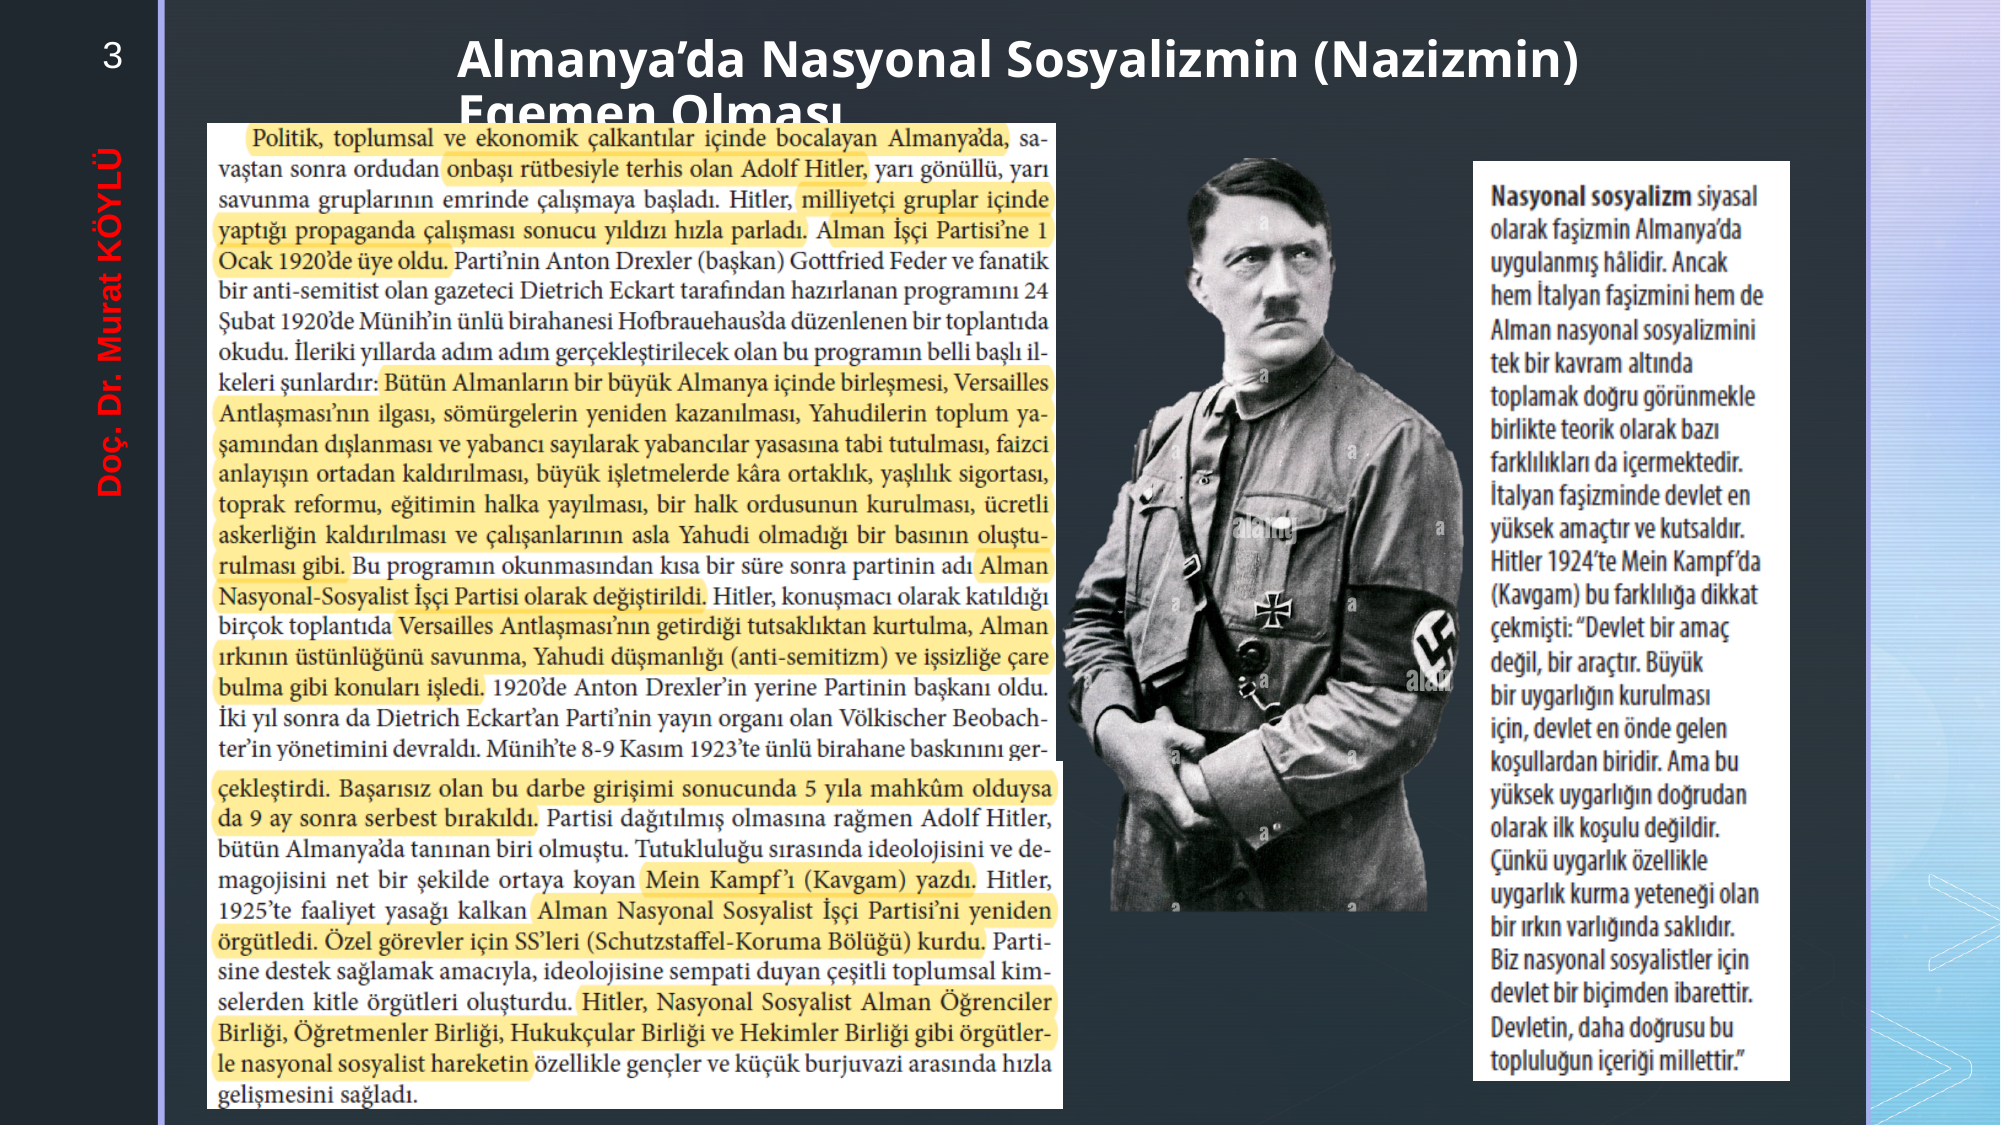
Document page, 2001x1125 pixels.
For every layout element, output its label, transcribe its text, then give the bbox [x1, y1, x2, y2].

title Almanya’da Nasyonal Sosyalizmin (Nazizmin) Egemen Olması [442, 26, 1751, 113]
footer Doç. Dr. Murat KÖYLÜ [101, 132, 131, 1099]
picture [1037, 148, 1790, 1081]
slide_number 3 [25, 26, 131, 80]
picture [1871, 0, 2001, 1125]
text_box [207, 123, 1064, 1110]
